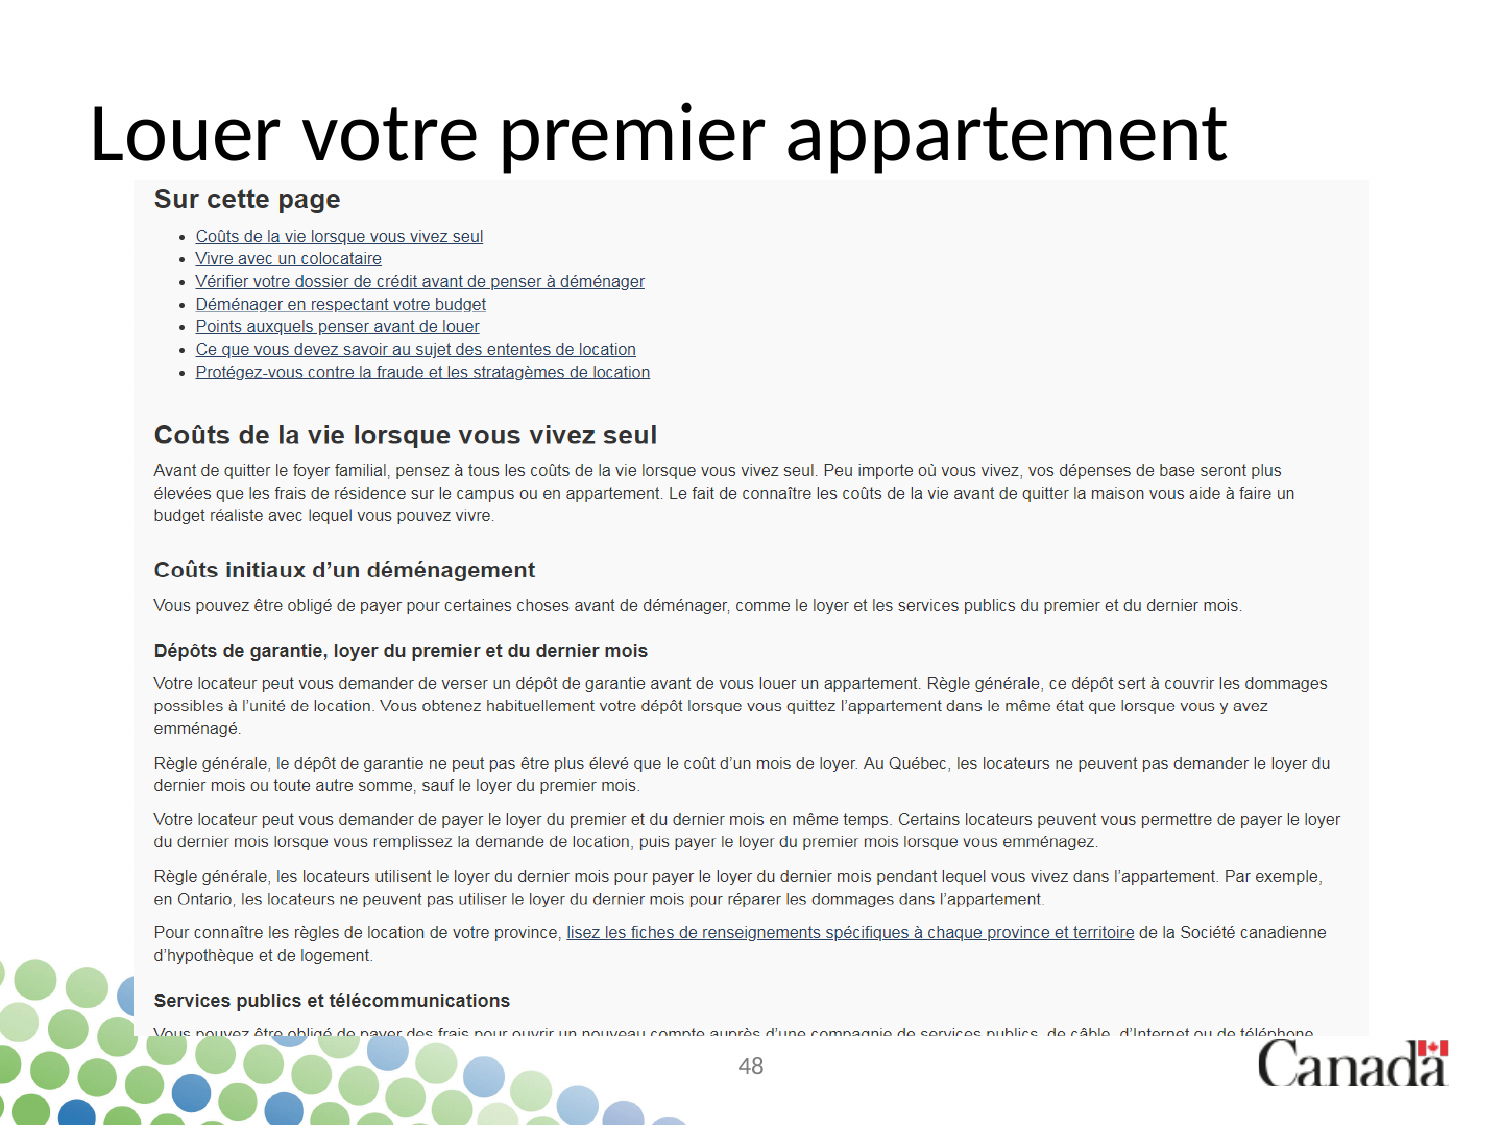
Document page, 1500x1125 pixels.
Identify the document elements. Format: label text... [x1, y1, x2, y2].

slide_number 48 [690, 1044, 813, 1103]
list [134, 179, 1369, 1036]
picture [0, 0, 1500, 1125]
title Louer votre premier appartement [75, 70, 1425, 203]
